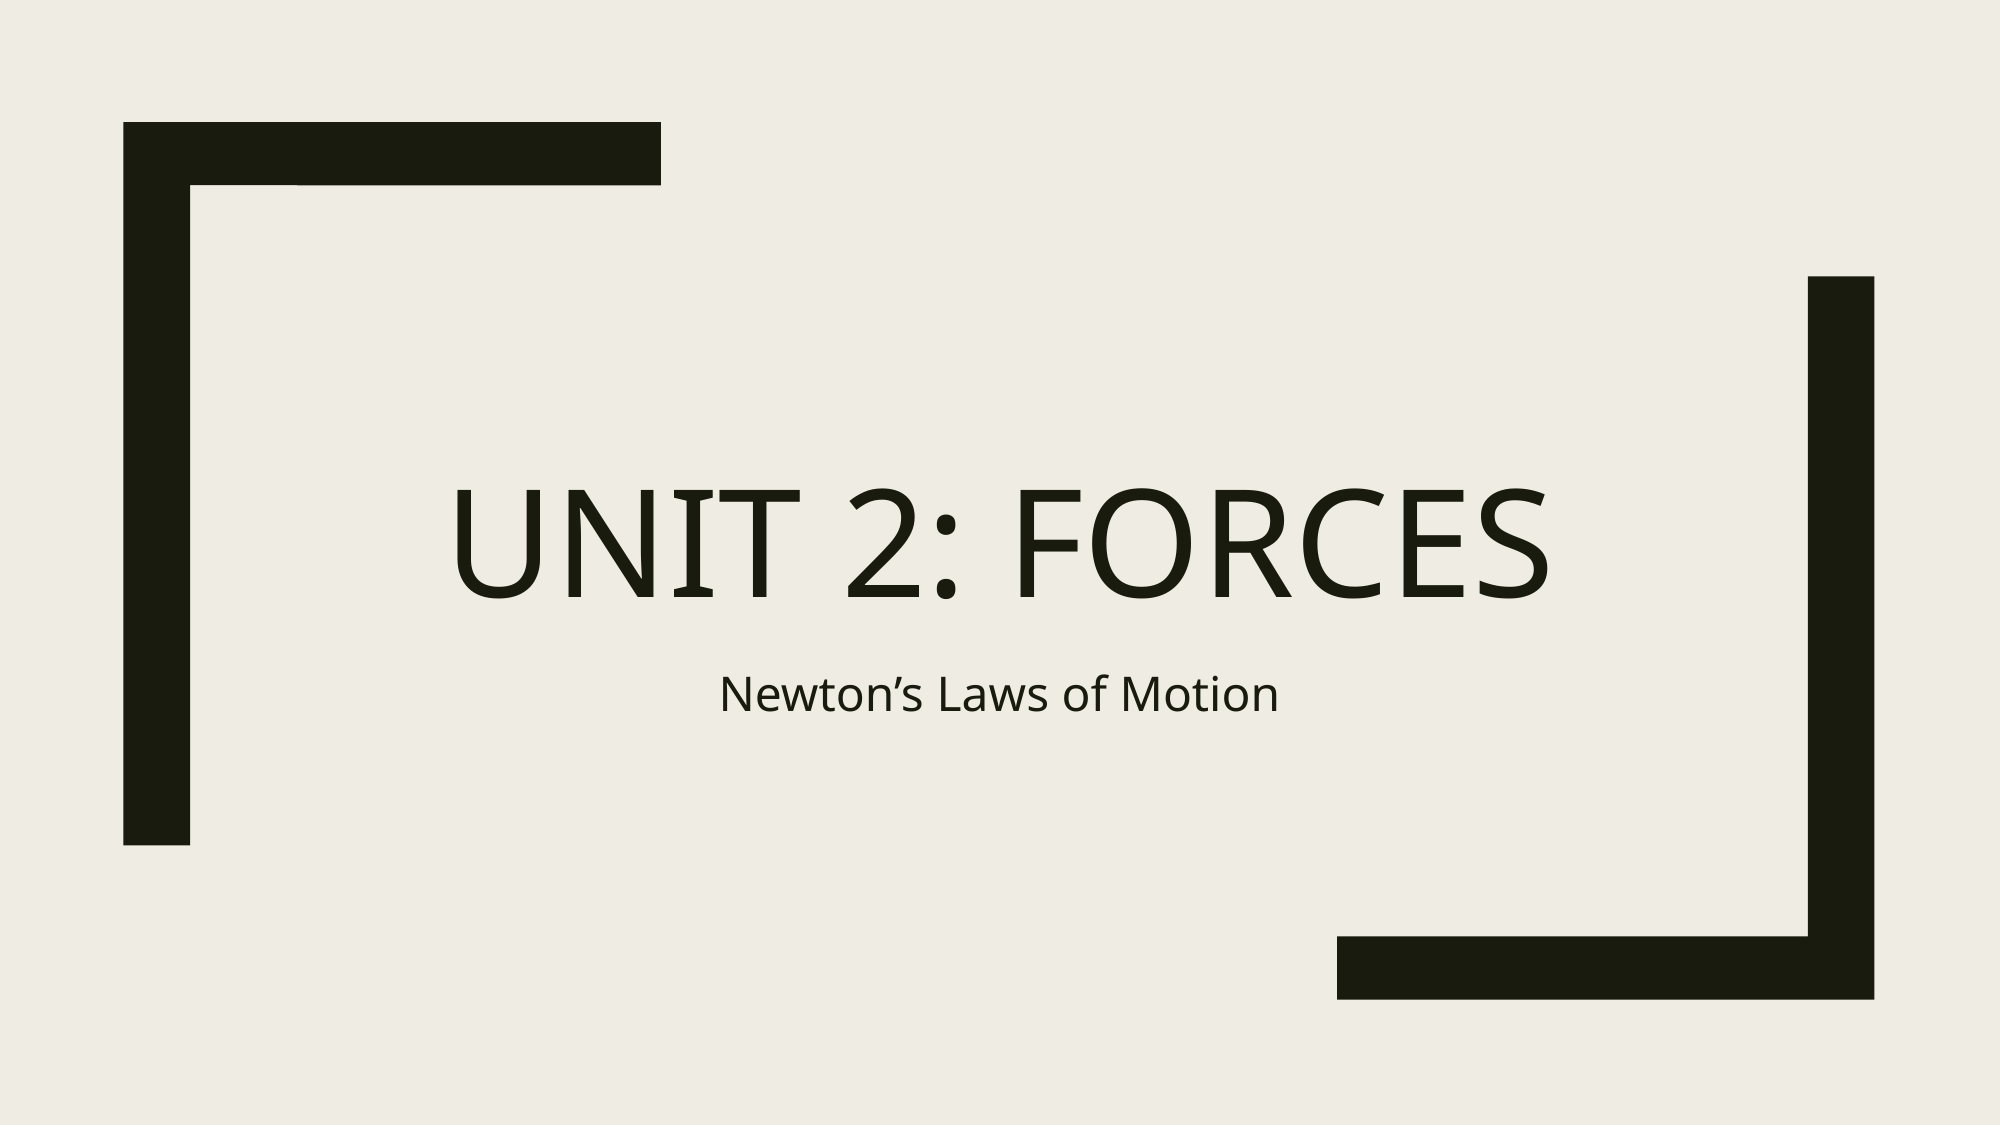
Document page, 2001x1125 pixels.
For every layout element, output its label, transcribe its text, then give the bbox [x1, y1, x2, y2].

title UNIT 2: FORCES [314, 293, 1686, 638]
subtitle Newton’s Laws of Motion [439, 649, 1561, 828]
